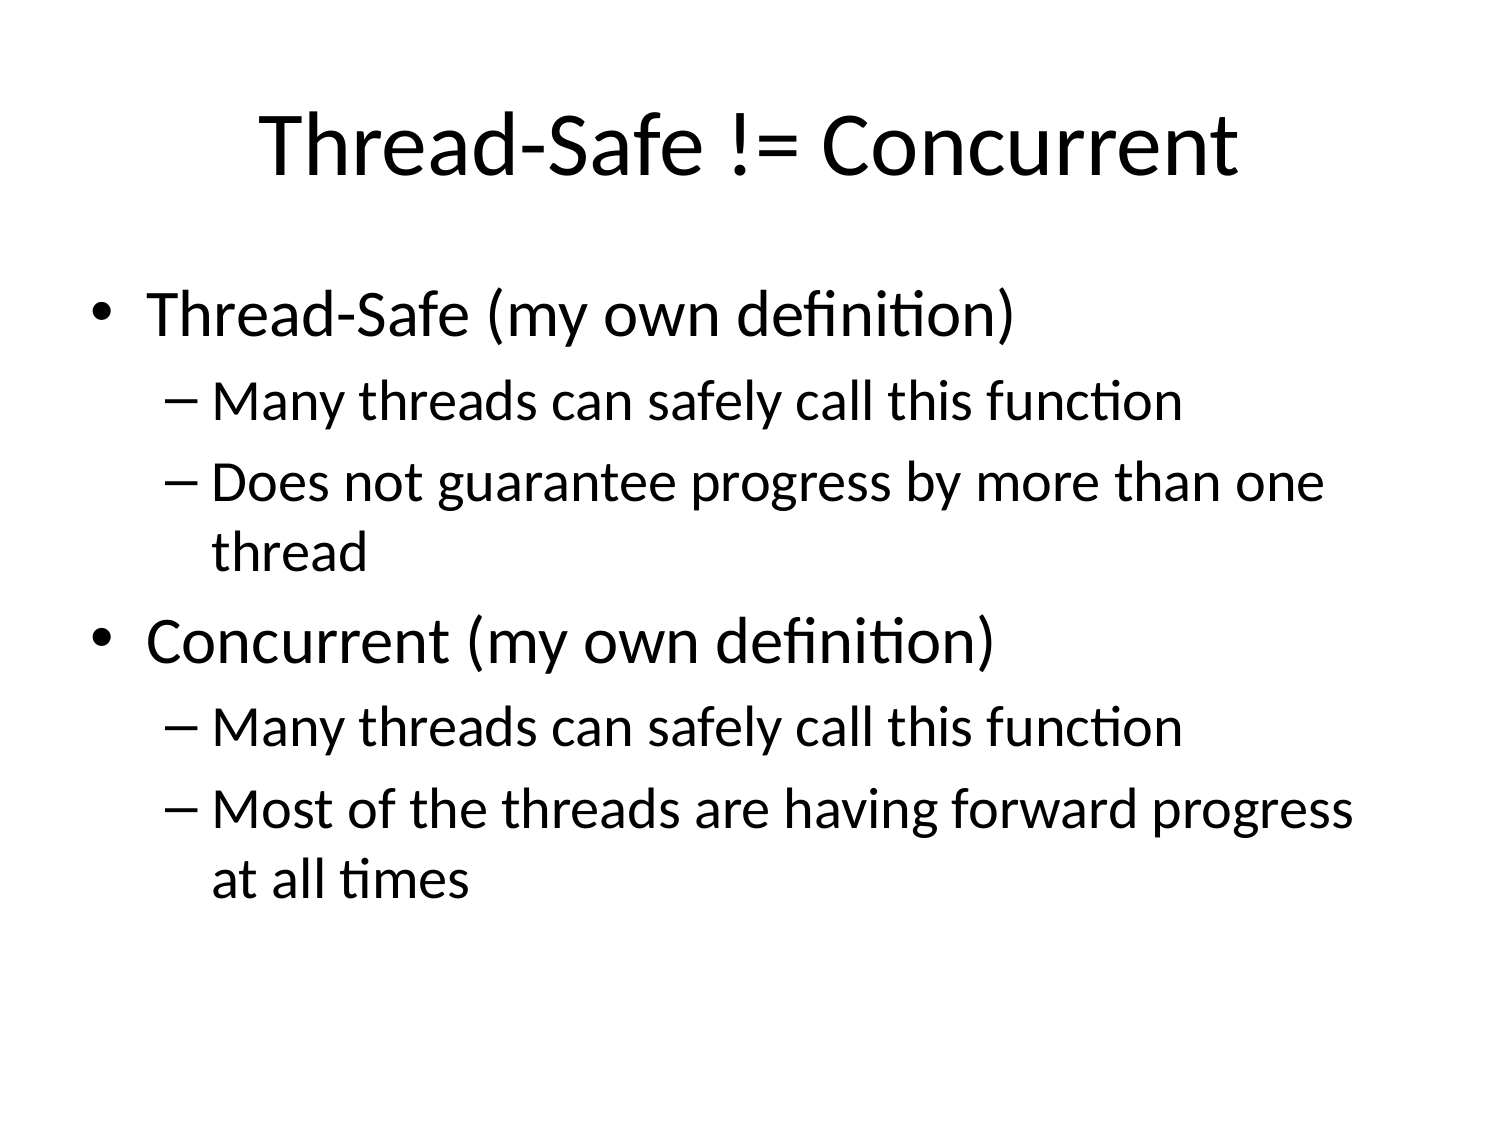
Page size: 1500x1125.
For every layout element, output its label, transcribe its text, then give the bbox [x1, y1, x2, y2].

title Thread-Safe != Concurrent [75, 45, 1425, 233]
list Thread-Safe (my own definition) Many threads can safely call this function Does not guarantee progress by more than one thread Concurrent (my own definition) Many threads can safely call this function Most of the threads are having forward progress at all times [75, 262, 1425, 1005]
